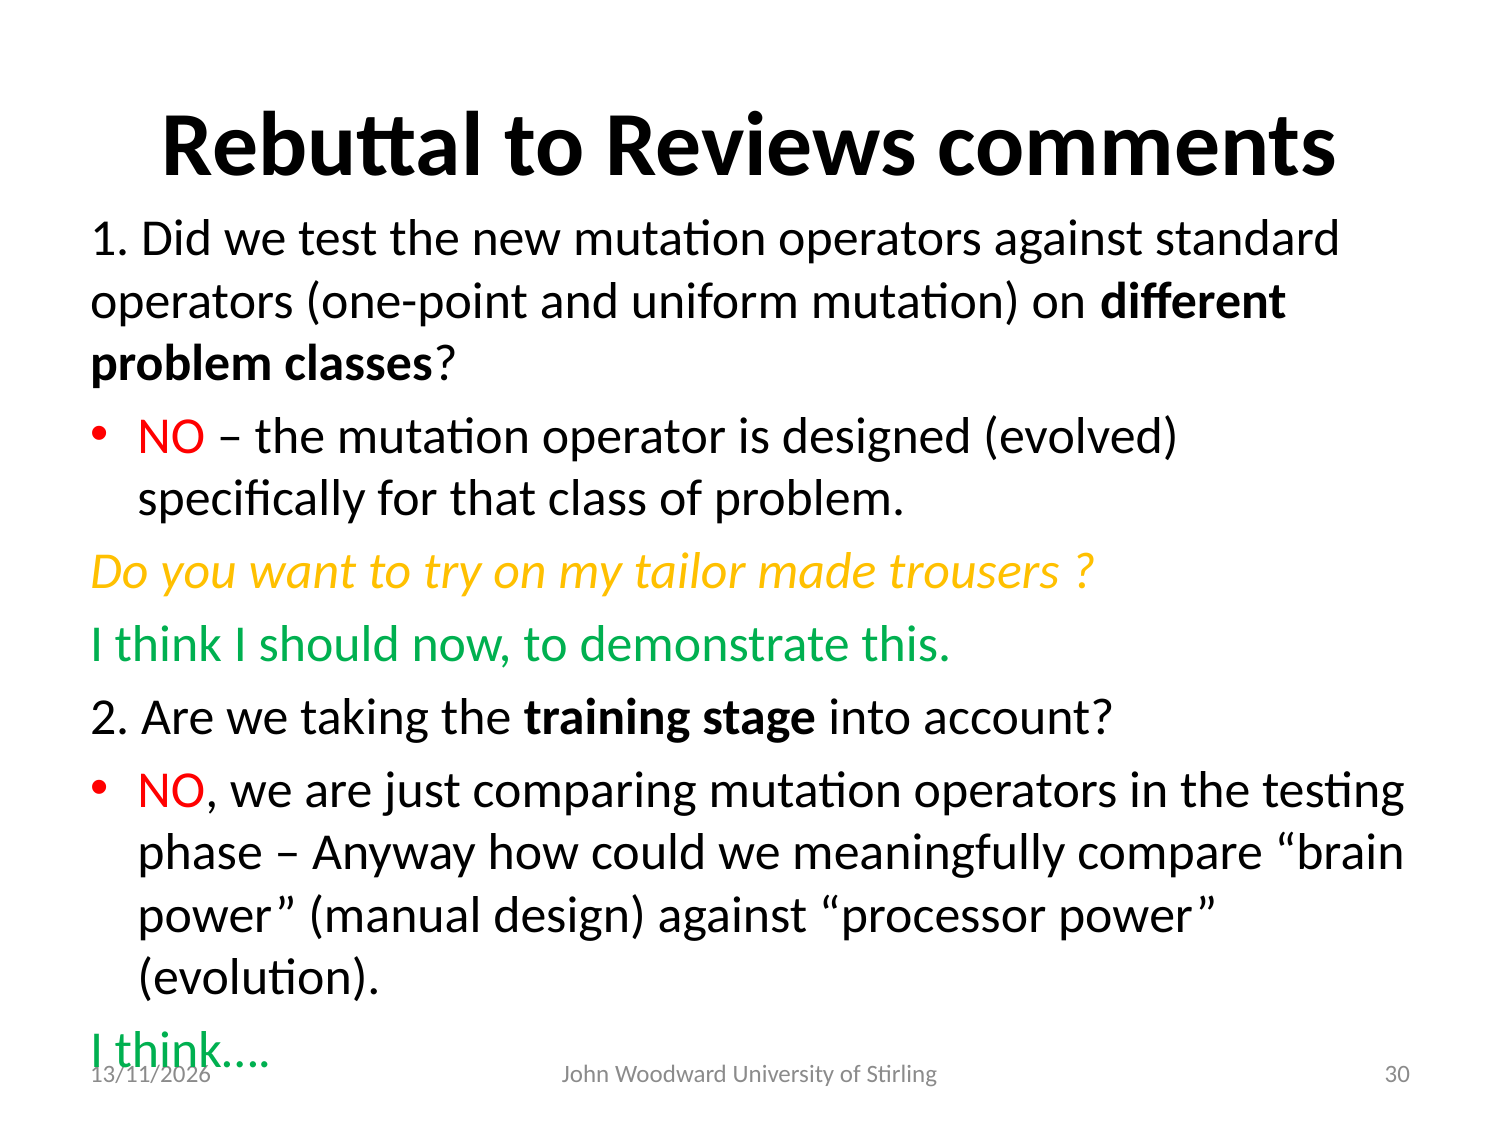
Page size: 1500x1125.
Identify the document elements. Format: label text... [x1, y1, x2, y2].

title Rebuttal to Reviews comments [75, 45, 1425, 196]
slide_number 30 [1074, 1042, 1425, 1103]
list 1. Did we test the new mutation operators against standard operators (one-point and uniform mutation) on different problem classes? NO – the mutation operator is designed (evolved) specifically for that class of problem. Do you want to try on my tailor made trousers ? I think I should now, to demonstrate this. 2. Are we taking the training stage into account? NO, we are just comparing mutation operators in the testing phase – Anyway how could we meaningfully compare “brain power” (manual design) against “processor power” (evolution). I think…. [75, 196, 1425, 1094]
footer John Woodward University of Stirling [512, 1042, 988, 1103]
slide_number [75, 1042, 425, 1103]
